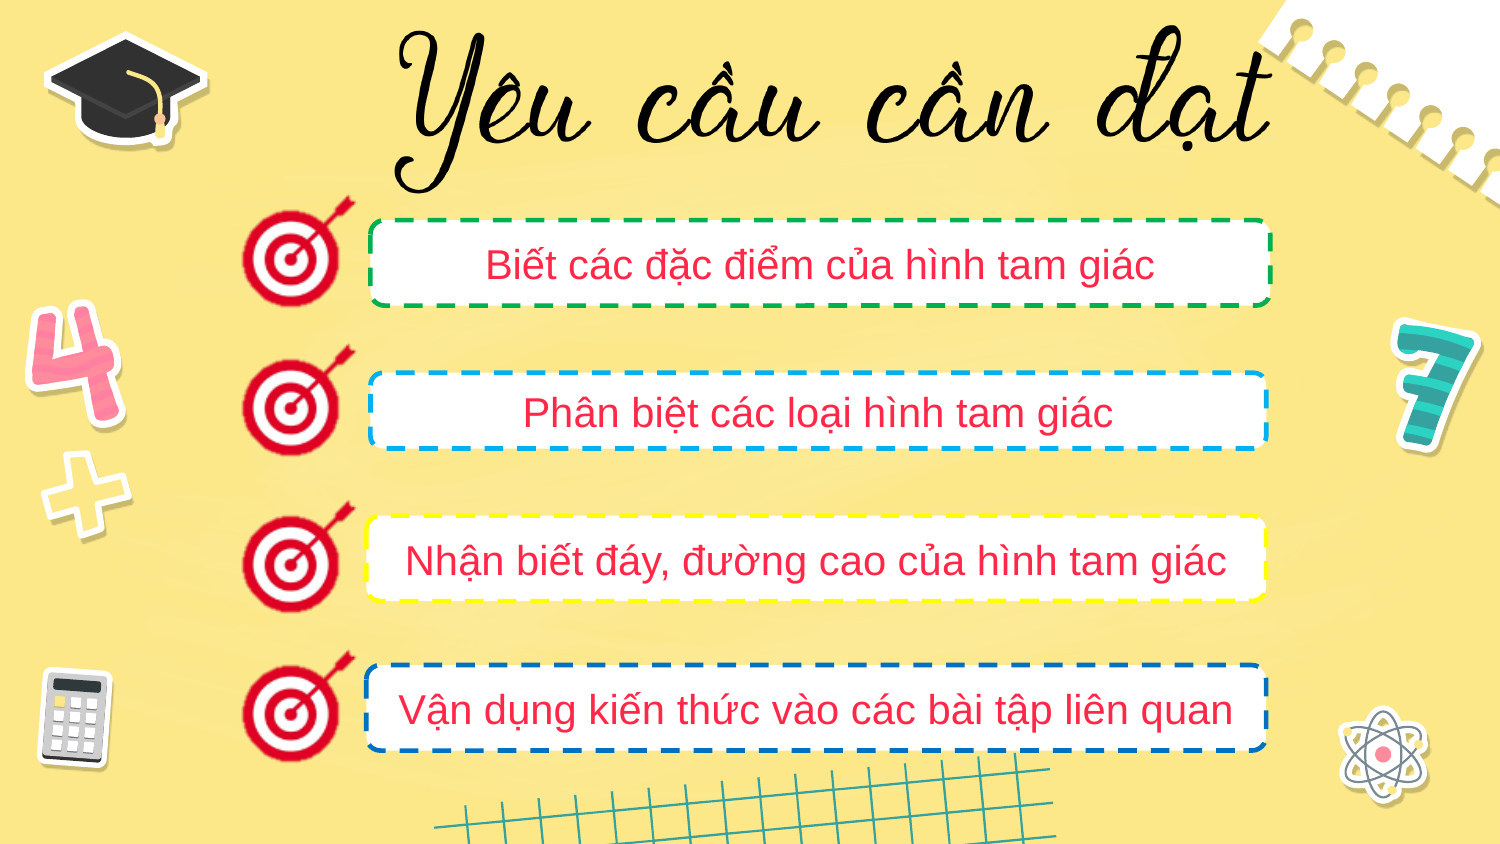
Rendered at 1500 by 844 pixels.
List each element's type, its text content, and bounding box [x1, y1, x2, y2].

picture [236, 4, 1352, 319]
text_box Vận dụng kiến thức vào các bài tập liên quan [380, 662, 1269, 753]
picture [236, 335, 376, 468]
picture [236, 491, 376, 624]
text_box Nhận biết đáy, đường cao của hình tam giác [380, 513, 1269, 604]
text_box Phân biệt các loại hình tam giác [380, 370, 1269, 451]
text_box Biết các đặc điểm của hình tam giác [380, 246, 1273, 308]
picture [236, 641, 376, 773]
text_box [43, 453, 129, 536]
